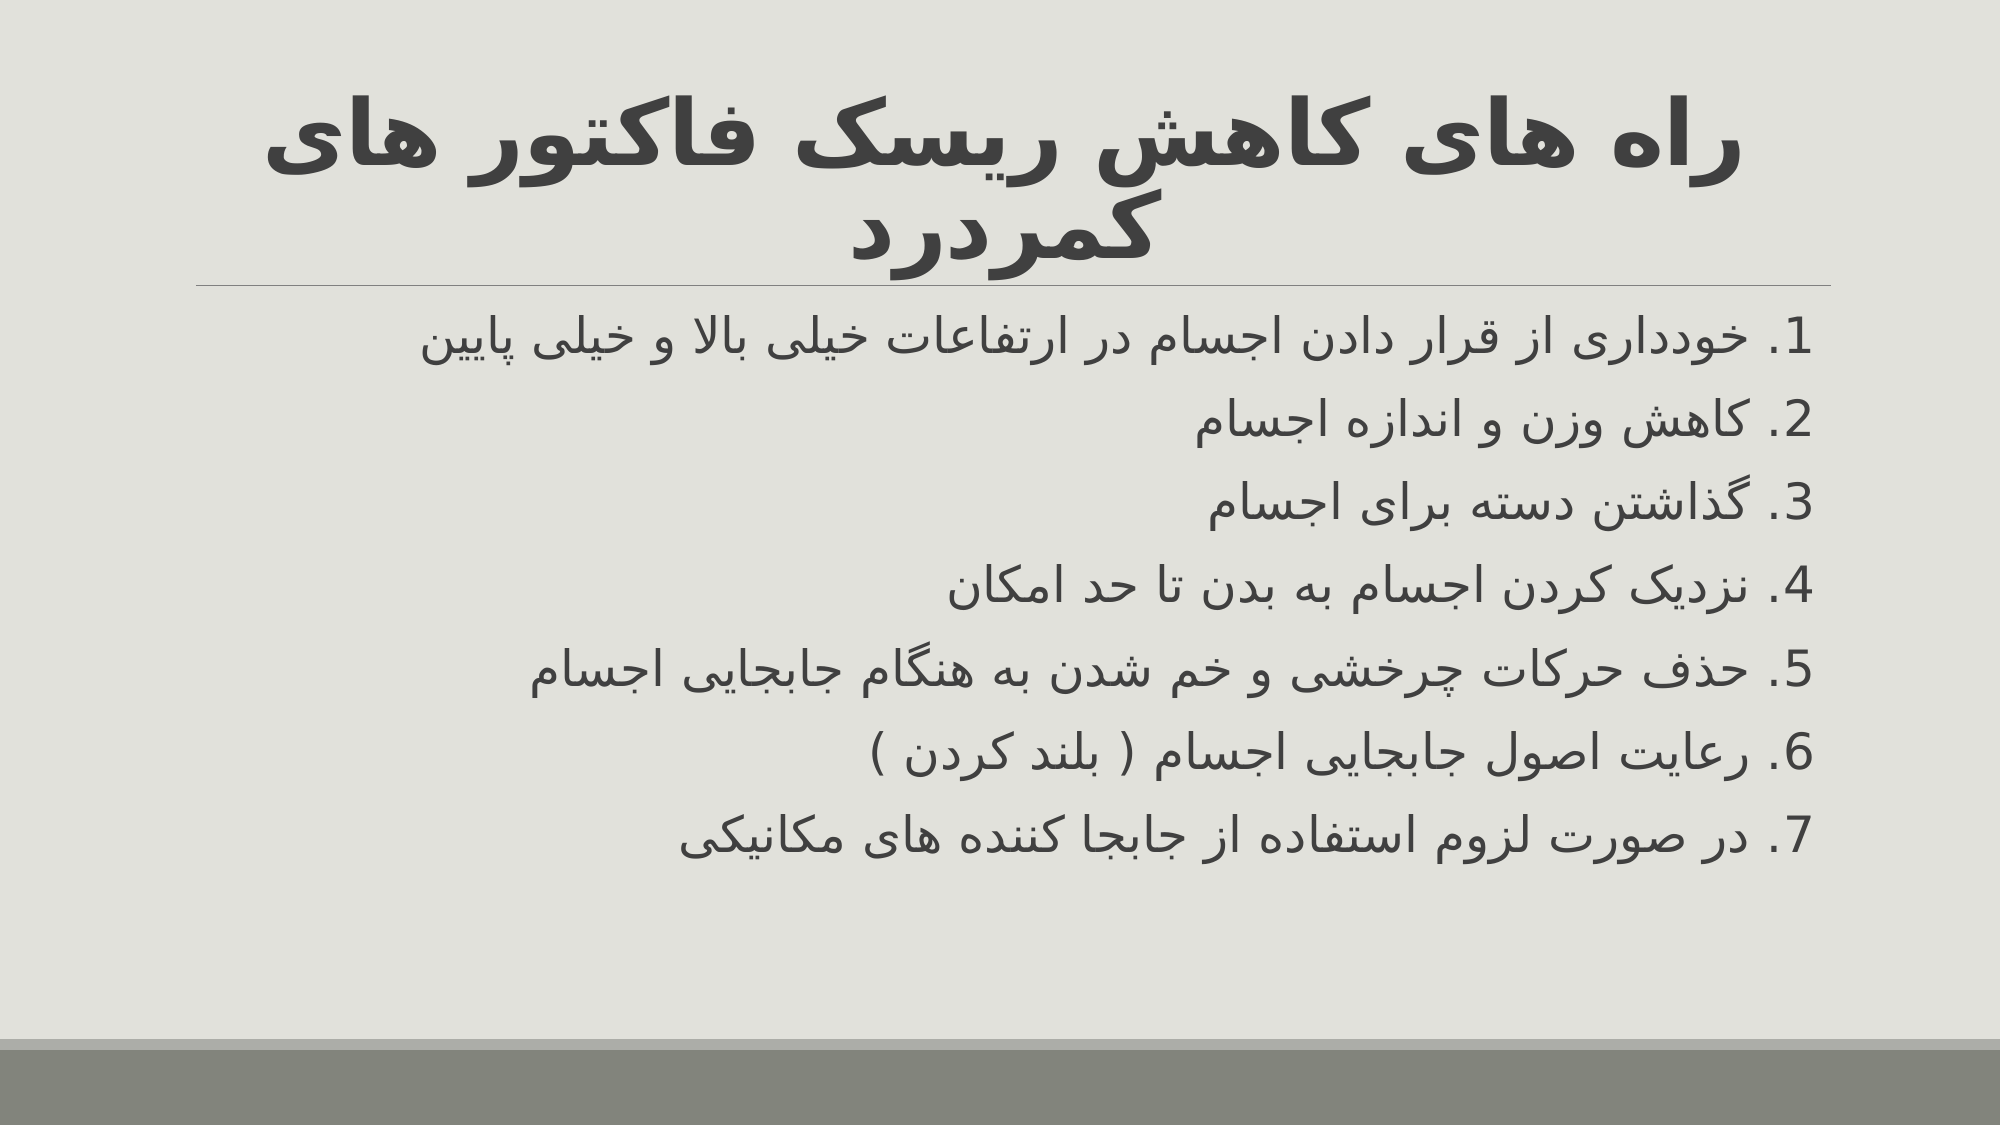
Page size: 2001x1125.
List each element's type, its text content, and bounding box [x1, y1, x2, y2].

title راه های کاهش ریسک فاکتور های کمردرد [180, 47, 1830, 285]
list 1. خودداری از قرار دادن اجسام در ارتفاعات خیلی بالا و خیلی پایین 2. کاهش وزن و اندازه اجسام 3. گذاشتن دسته برای اجسام 4. نزدیک کردن اجسام به بدن تا حد امکان 5. حذف حرکات چرخشی و خم شدن به هنگام جابجایی اجسام 6. رعایت اصول جابجایی اجسام ( بلند کردن ) 7. در صورت لزوم استفاده از جابجا کننده های مکانیکی [180, 302, 1830, 963]
